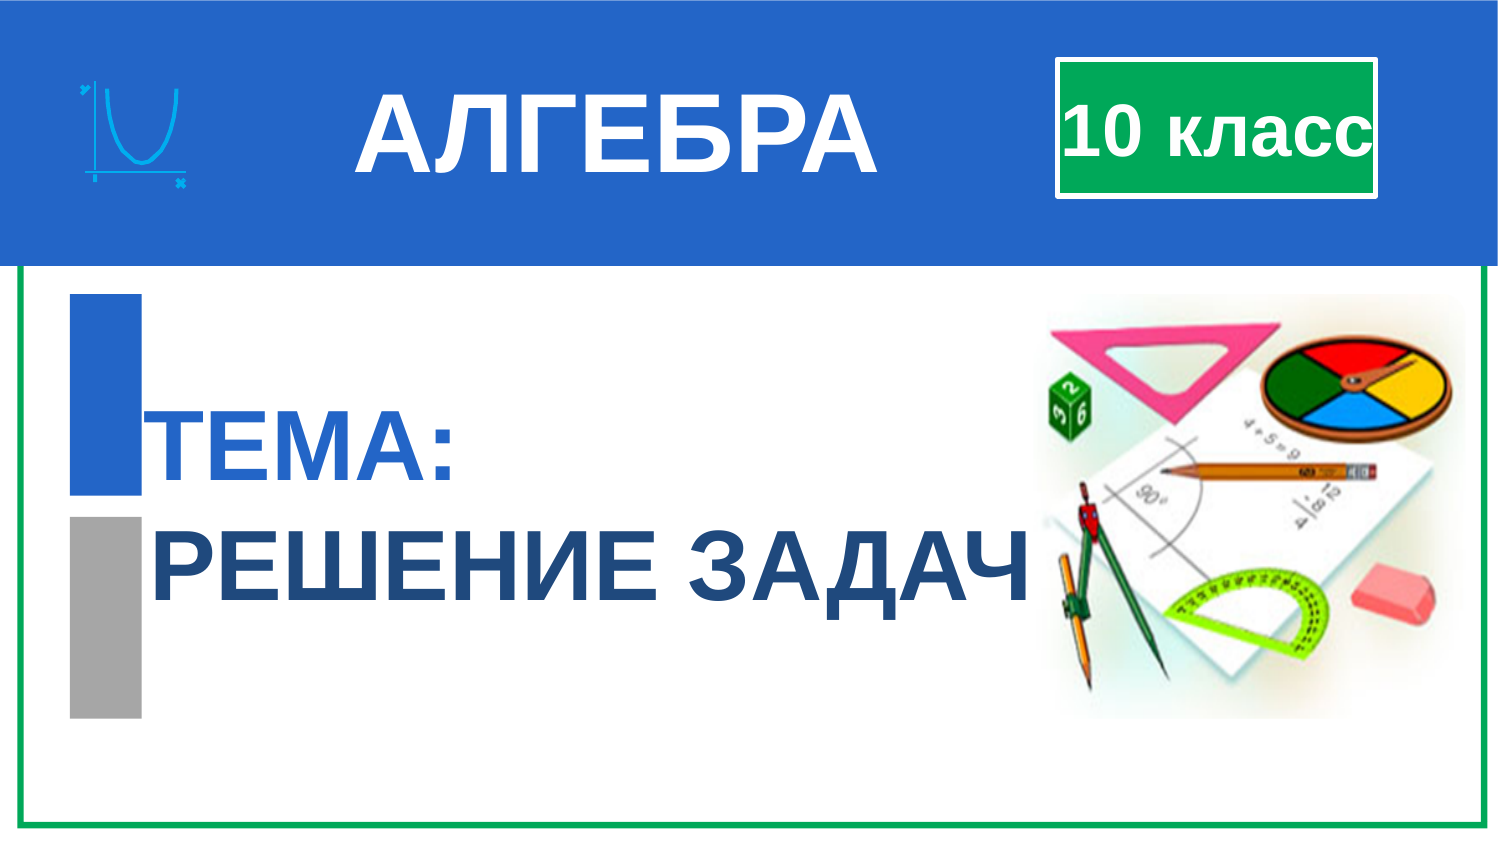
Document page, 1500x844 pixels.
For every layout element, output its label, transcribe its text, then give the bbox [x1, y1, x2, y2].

text_box [93, 174, 98, 183]
text_box [79, 84, 91, 96]
text_box [0, 0, 1498, 266]
text_box [105, 88, 179, 166]
text_box [175, 177, 187, 189]
picture [1033, 293, 1466, 719]
text_box АЛГЕБРА [221, 55, 1010, 195]
text_box [69, 294, 142, 496]
text_box 10 класс [1060, 78, 1401, 172]
text_box [69, 516, 142, 719]
text_box [1057, 59, 1376, 197]
text_box ТЕМА: РЕШЕНИЕ ЗАДАЧ [138, 376, 1028, 621]
